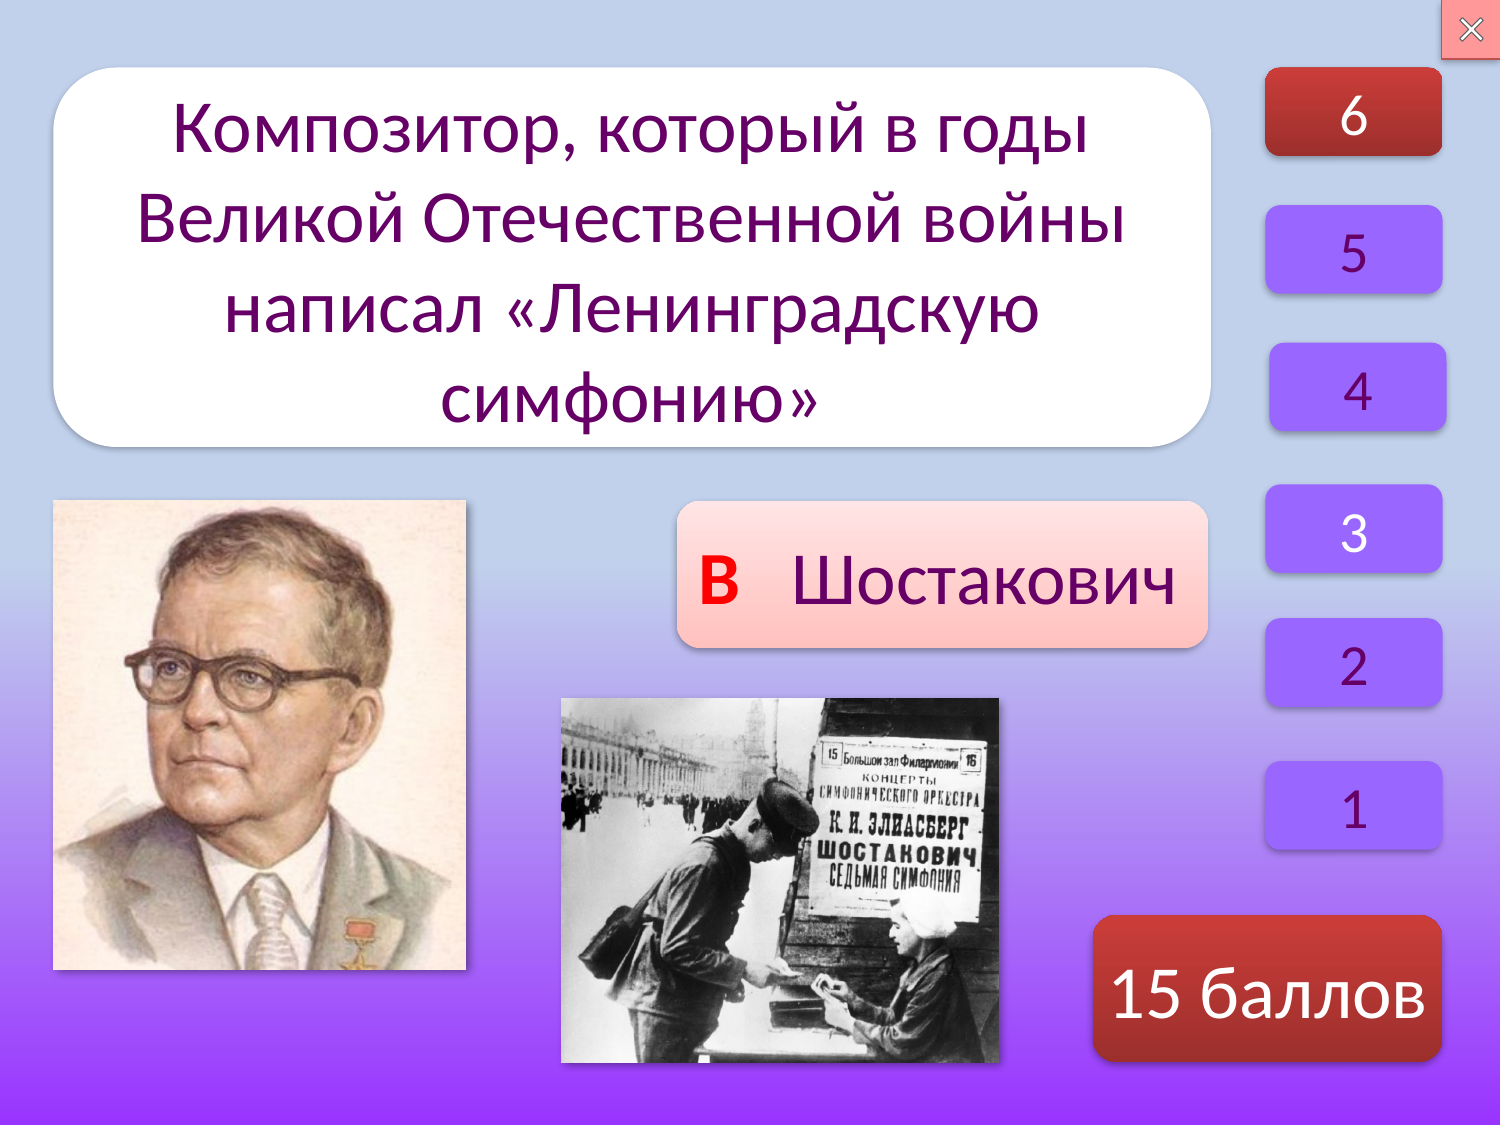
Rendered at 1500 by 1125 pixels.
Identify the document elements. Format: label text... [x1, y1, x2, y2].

picture [53, 500, 467, 970]
picture [560, 698, 999, 1063]
text_box 3 [1265, 484, 1443, 573]
text_box Композитор, который в годы Великой Отечественной войны написал «Ленинградскую симфонию» [51, 65, 1213, 450]
text_box 2 [1264, 617, 1444, 708]
text_box 15 баллов [1092, 914, 1443, 1063]
text_box 1 [1264, 760, 1444, 851]
text_box 5 [1264, 204, 1444, 295]
text_box 4 [1268, 341, 1448, 432]
text_box В Шостакович [675, 499, 1209, 650]
text_box 6 [1265, 67, 1443, 157]
